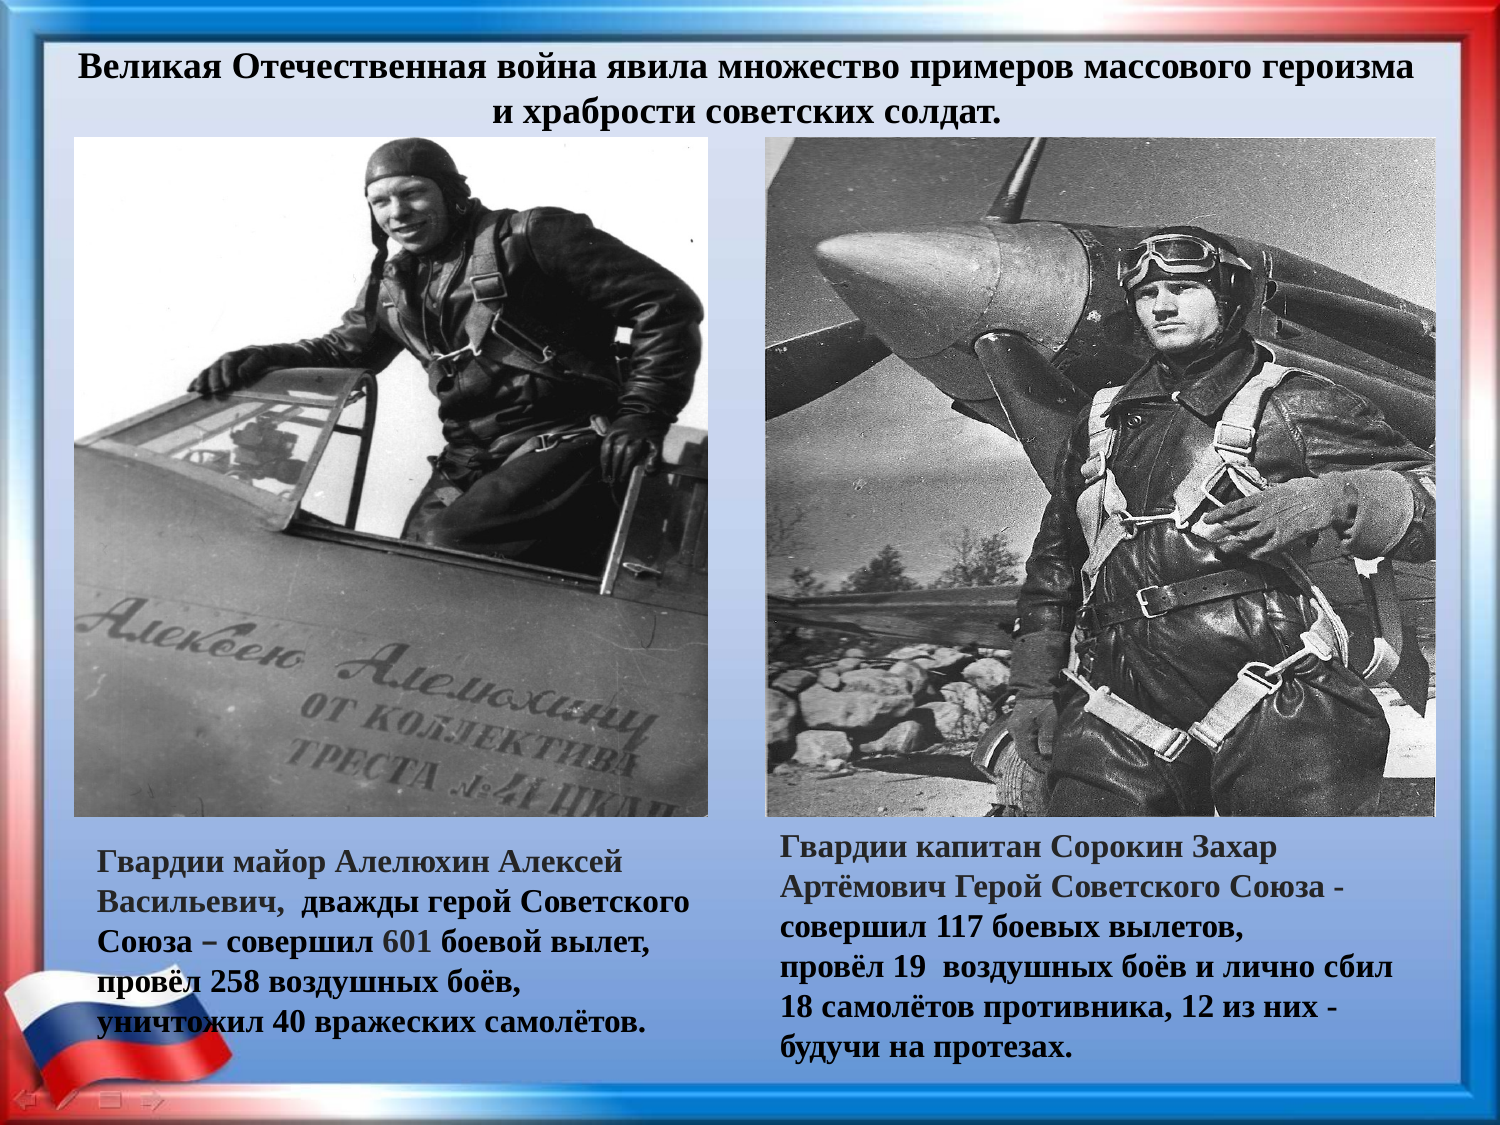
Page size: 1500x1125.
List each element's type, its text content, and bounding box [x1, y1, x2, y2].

picture [0, 0, 1500, 1125]
text_box Гвардии майор Алелюхин Алексей Васильевич, дважды герой Советского Союза – совершил 601 боевой вылет, провёл 258 воздушных боёв, уничтожил 40 вражеских самолётов. [82, 831, 708, 1047]
text_box Гвардии капитан Сорокин Захар Артёмович Герой Советского Союза - совершил 117 боевых вылетов, провёл 19 воздушных боёв и лично сбил 18 самолётов противника, 12 из них -будучи на протезах. [765, 824, 1436, 1072]
title Великая Отечественная война явила множество примеров массового героизма и храбрости советских солдат. [46, 35, 1447, 138]
